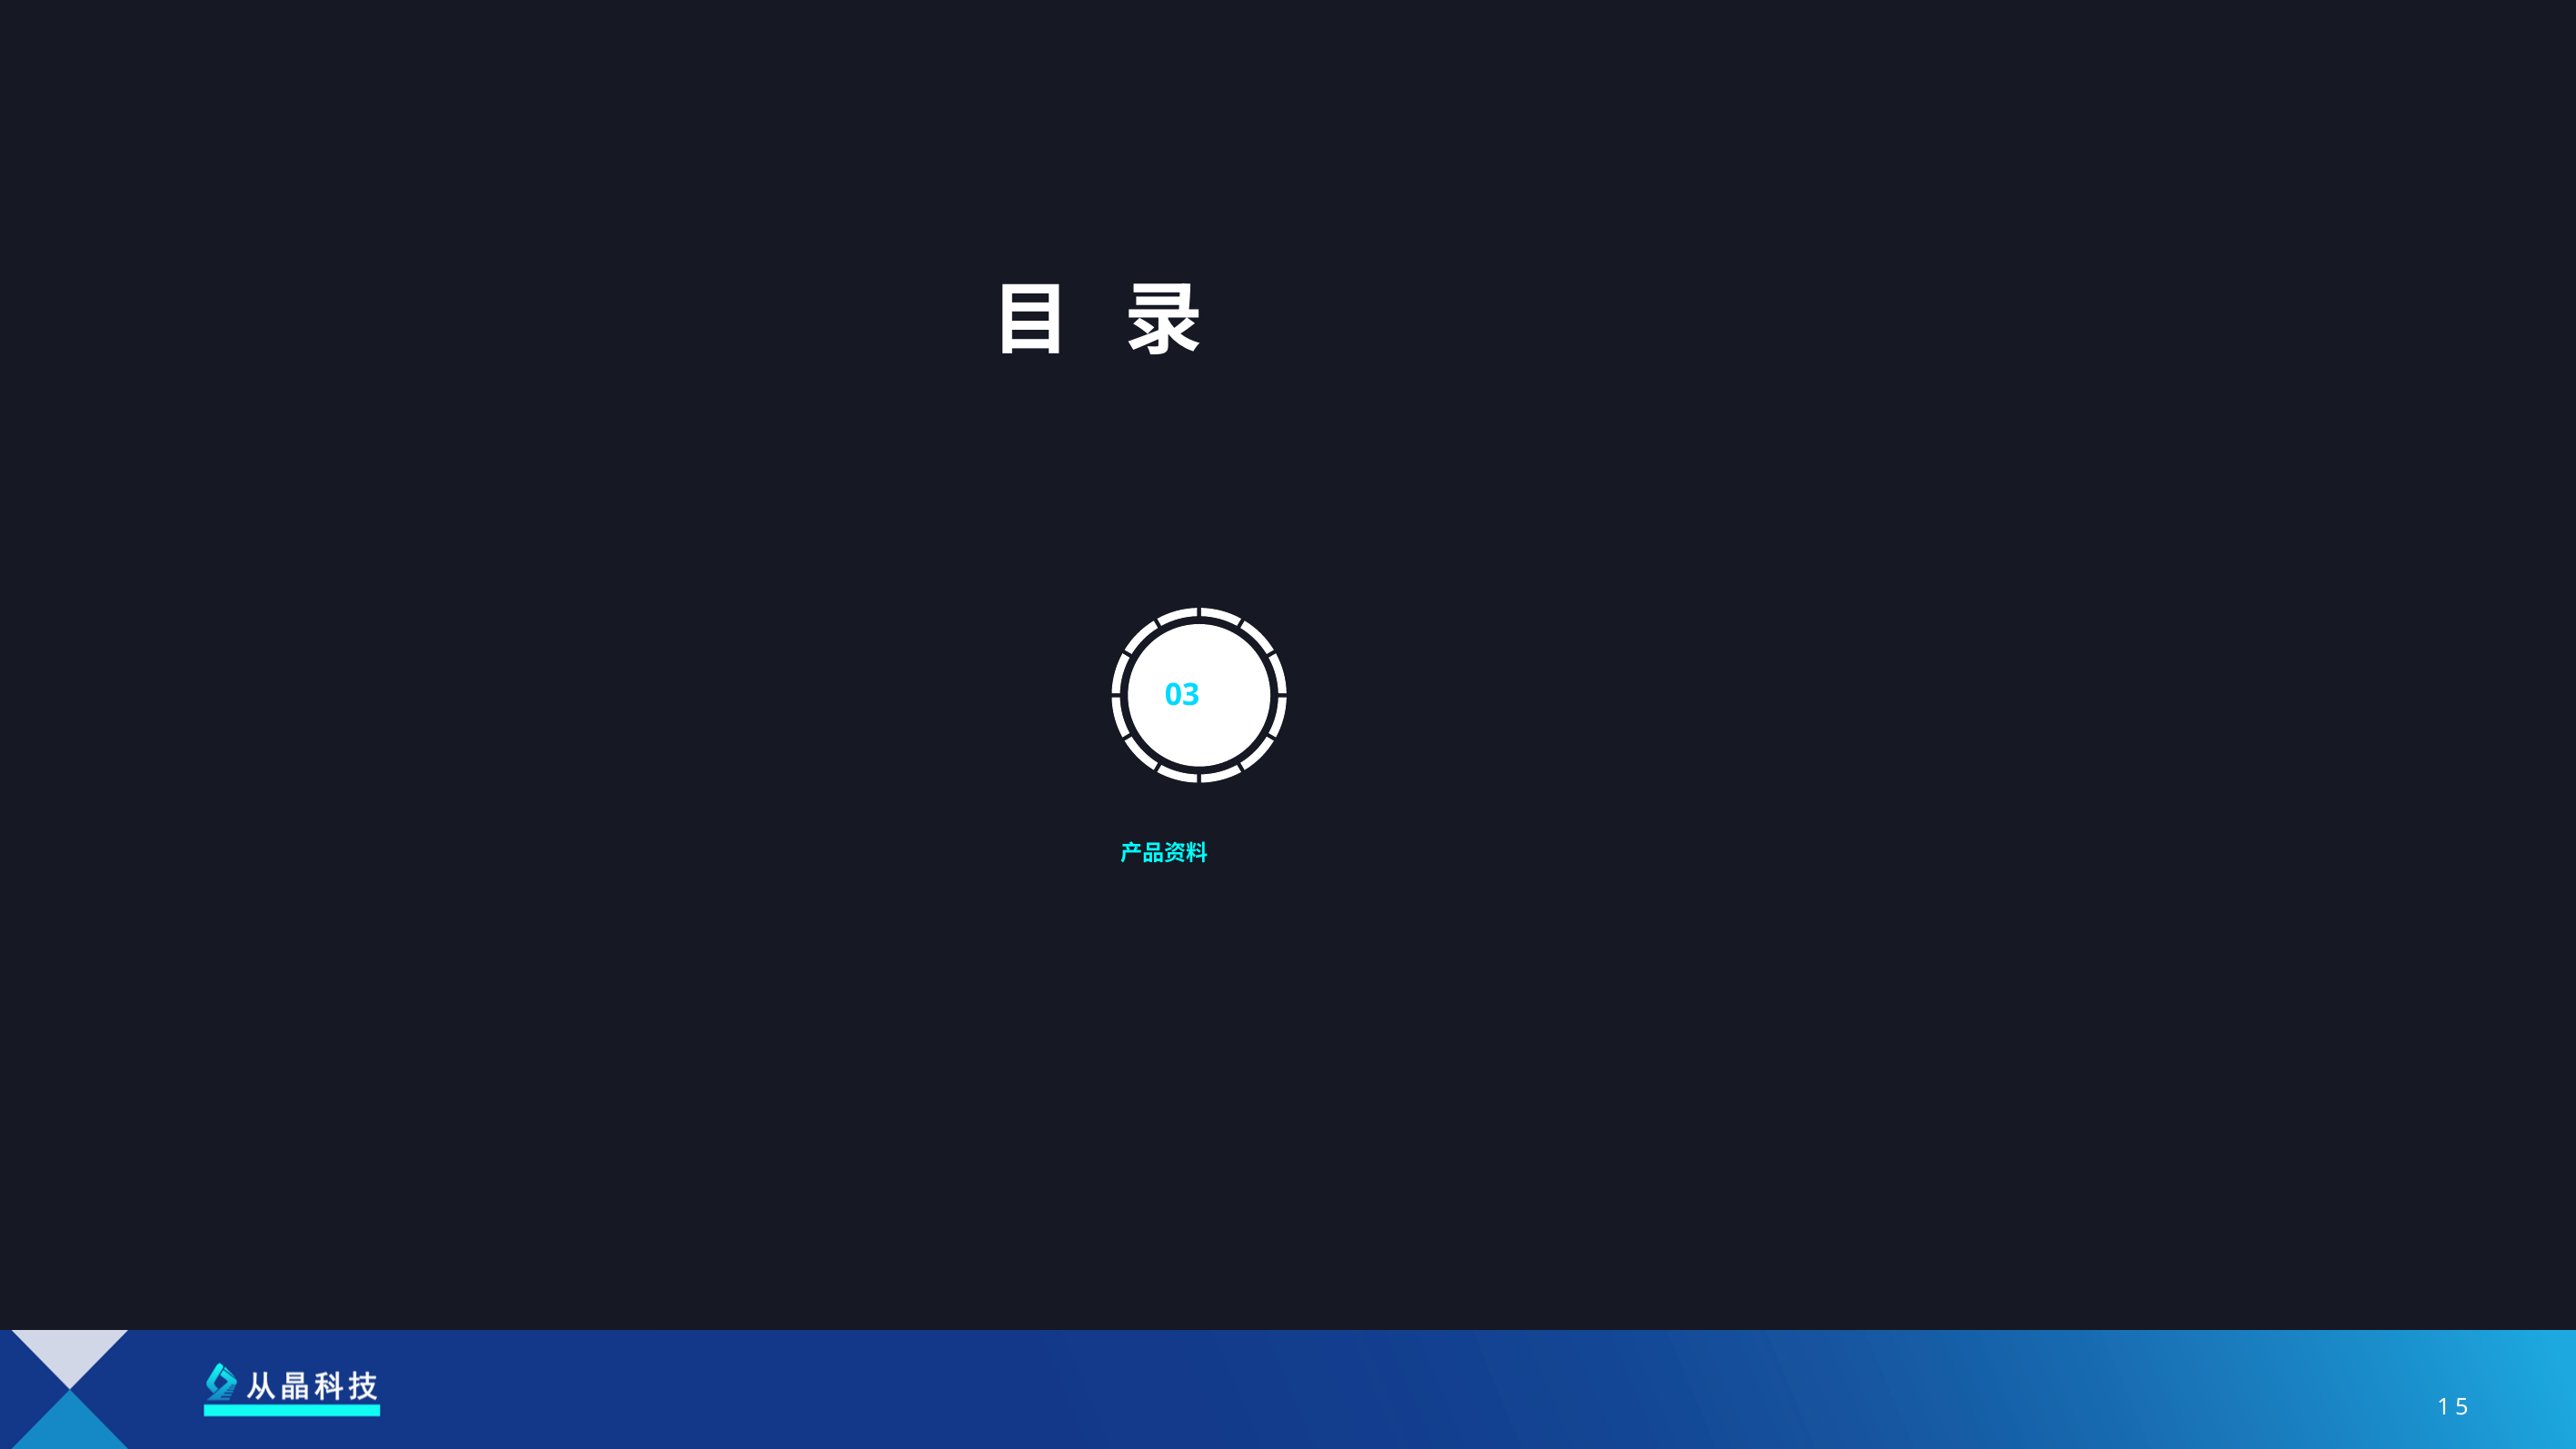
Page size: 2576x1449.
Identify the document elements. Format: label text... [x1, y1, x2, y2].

text_box 目 录 [986, 286, 1408, 460]
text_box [1110, 607, 1288, 902]
picture [0, 1330, 2576, 1449]
slide_number 15 [2406, 1385, 2500, 1431]
